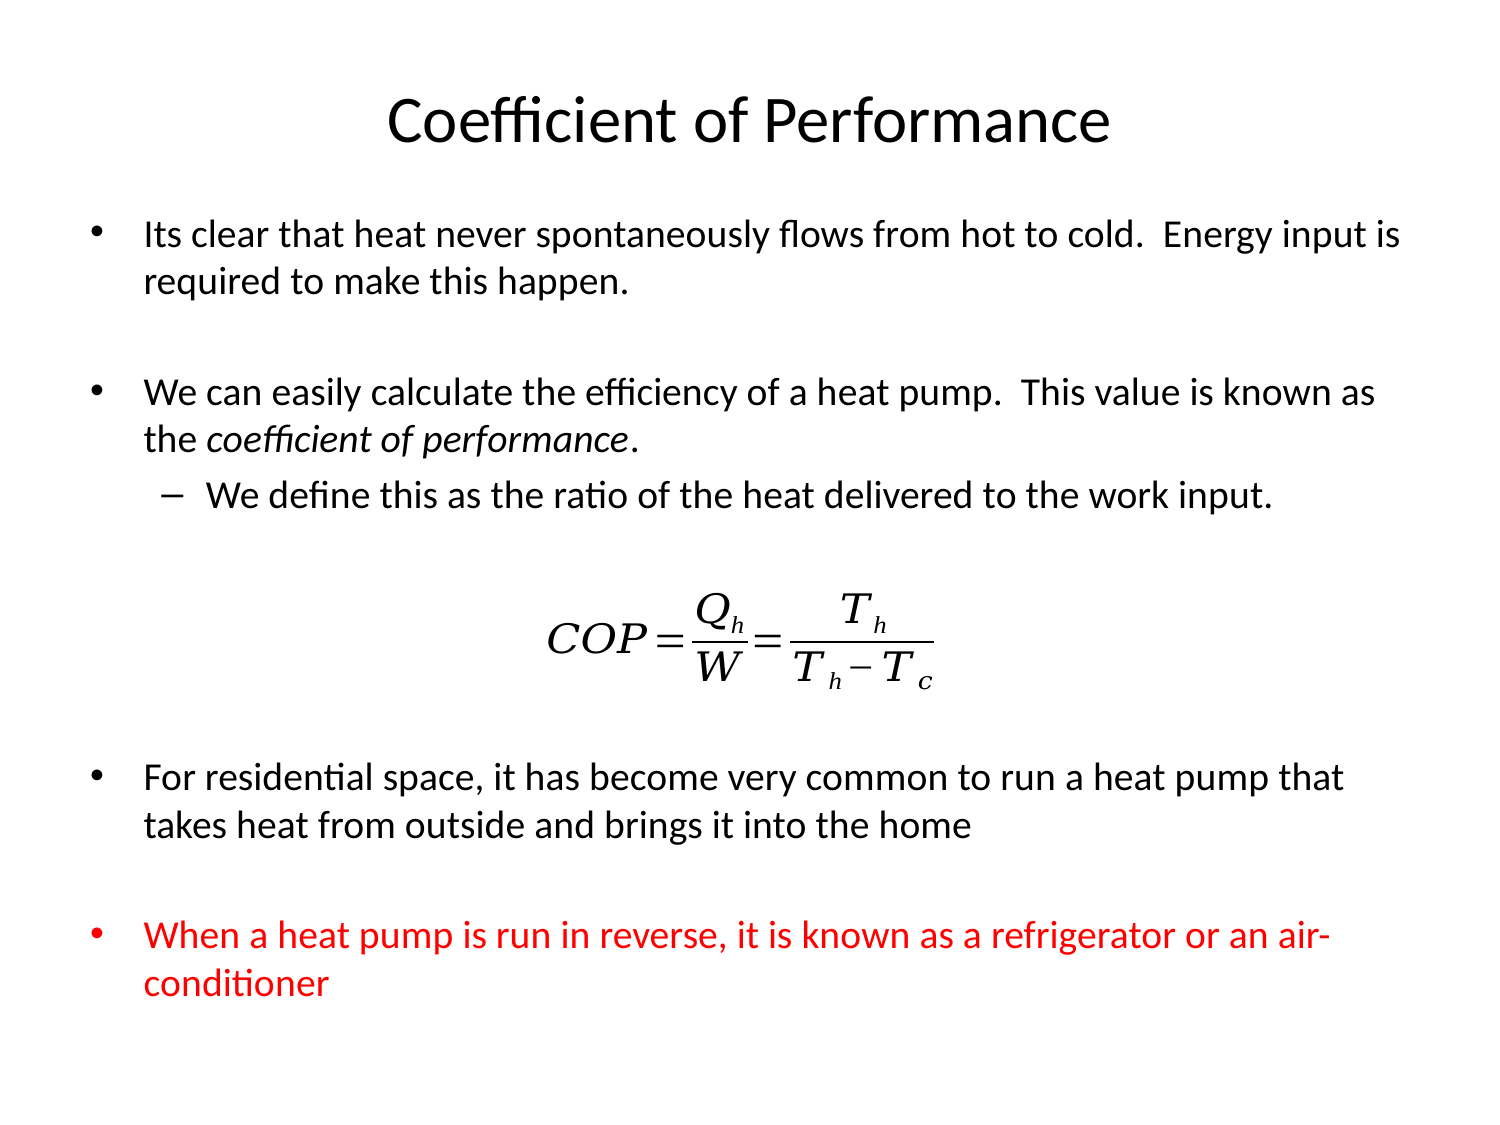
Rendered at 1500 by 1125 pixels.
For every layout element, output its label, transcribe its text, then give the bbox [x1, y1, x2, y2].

list Its clear that heat never spontaneously flows from hot to cold. Energy input is required to make this happen. We can easily calculate the efficiency of a heat pump. This value is known as the coefficient of performance. We define this as the ratio of the heat delivered to the work input. For residential space, it has become very common to run a heat pump that takes heat from outside and brings it into the home When a heat pump is run in reverse, it is known as a refrigerator or an air-conditioner [75, 200, 1425, 1013]
title Coefficient of Performance [75, 45, 1425, 188]
